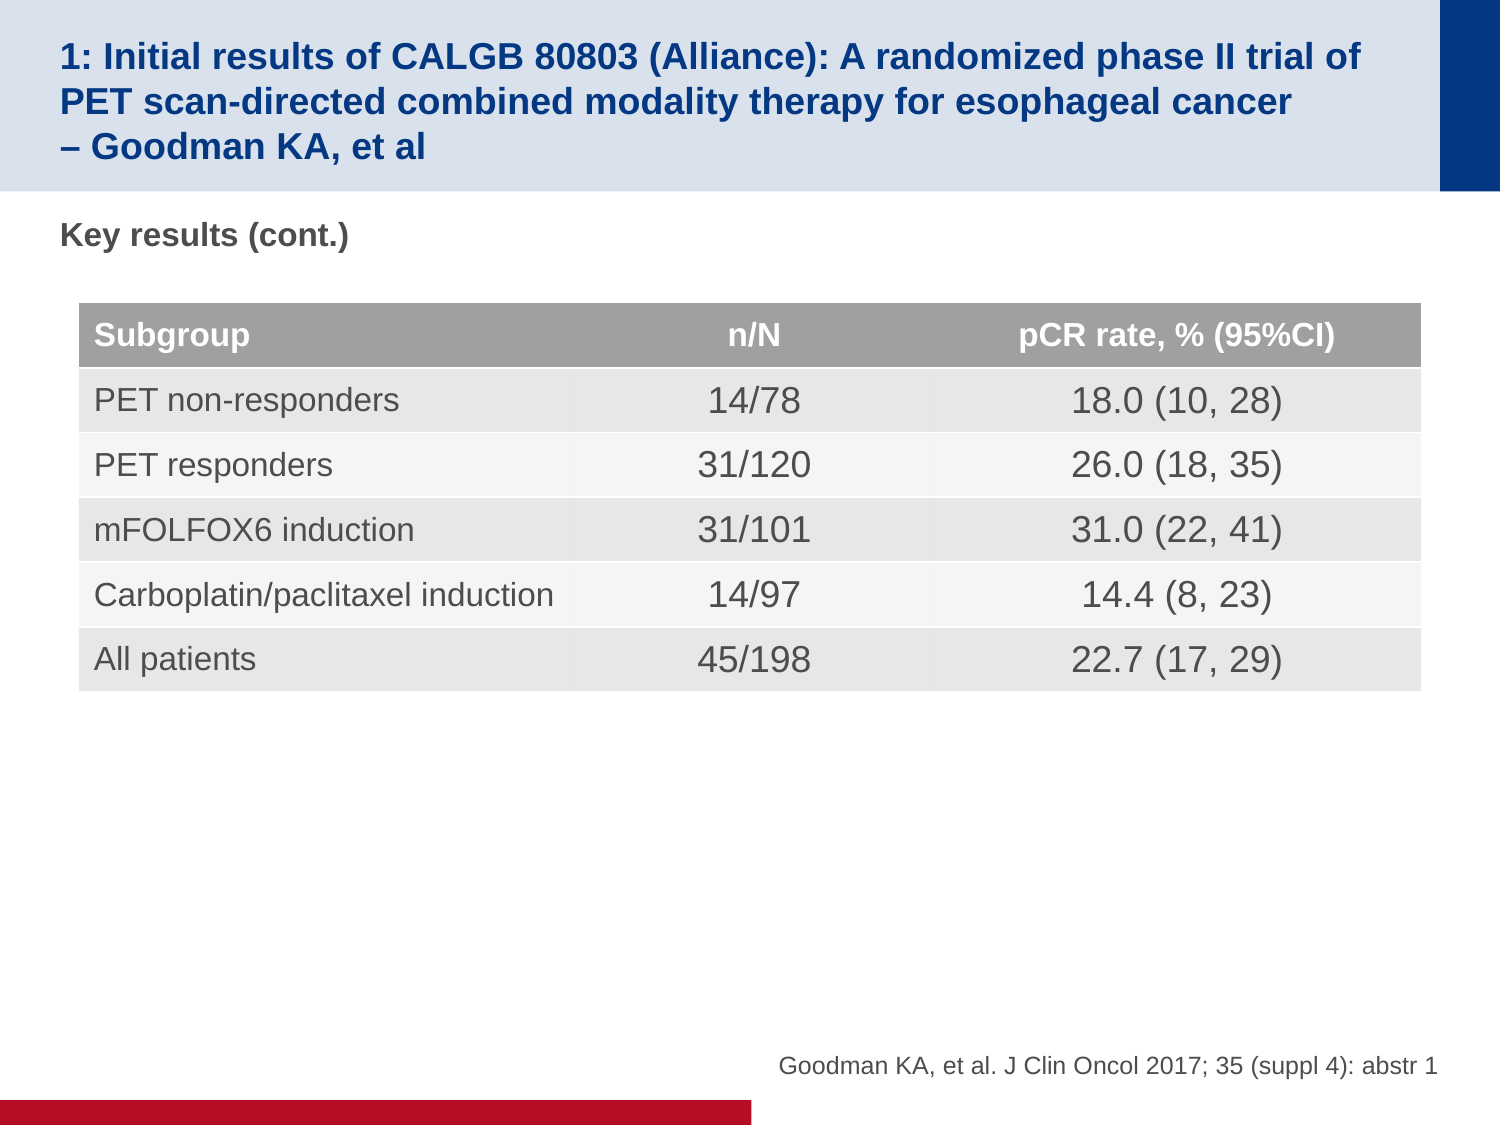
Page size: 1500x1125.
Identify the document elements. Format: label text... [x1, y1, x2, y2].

table_cell 26.0 (18, 35) [933, 433, 1421, 496]
title 1: Initial results of CALGB 80803 (Alliance): A randomized phase II trial of PET scan-directed combined modality therapy for esophageal cancer – Goodman KA, et al [59, 29, 1412, 162]
table_cell All patients [79, 628, 576, 691]
table_cell 22.7 (17, 29) [933, 628, 1421, 691]
table_cell PET responders [79, 433, 576, 496]
table_header Subgroup [79, 303, 576, 367]
table_cell 14/78 [576, 369, 933, 432]
table_header n/N [576, 303, 933, 367]
list Key results (cont.) [59, 205, 1441, 985]
table_header pCR rate, % (95%CI) [933, 303, 1421, 367]
table_cell PET non-responders [79, 369, 576, 432]
table_cell 45/198 [576, 628, 933, 691]
list Goodman KA, et al. J Clin Oncol 2017; 35 (suppl 4): abstr 1 [762, 999, 1441, 1080]
table_cell 14/97 [576, 563, 933, 626]
table_cell 31/120 [576, 433, 933, 496]
table_cell mFOLFOX6 induction [79, 498, 576, 561]
table_cell 18.0 (10, 28) [933, 369, 1421, 432]
table_cell Carboplatin/paclitaxel induction [79, 563, 576, 626]
table_cell 31/101 [576, 498, 933, 561]
table_cell 14.4 (8, 23) [933, 563, 1421, 626]
table_cell 31.0 (22, 41) [933, 498, 1421, 561]
